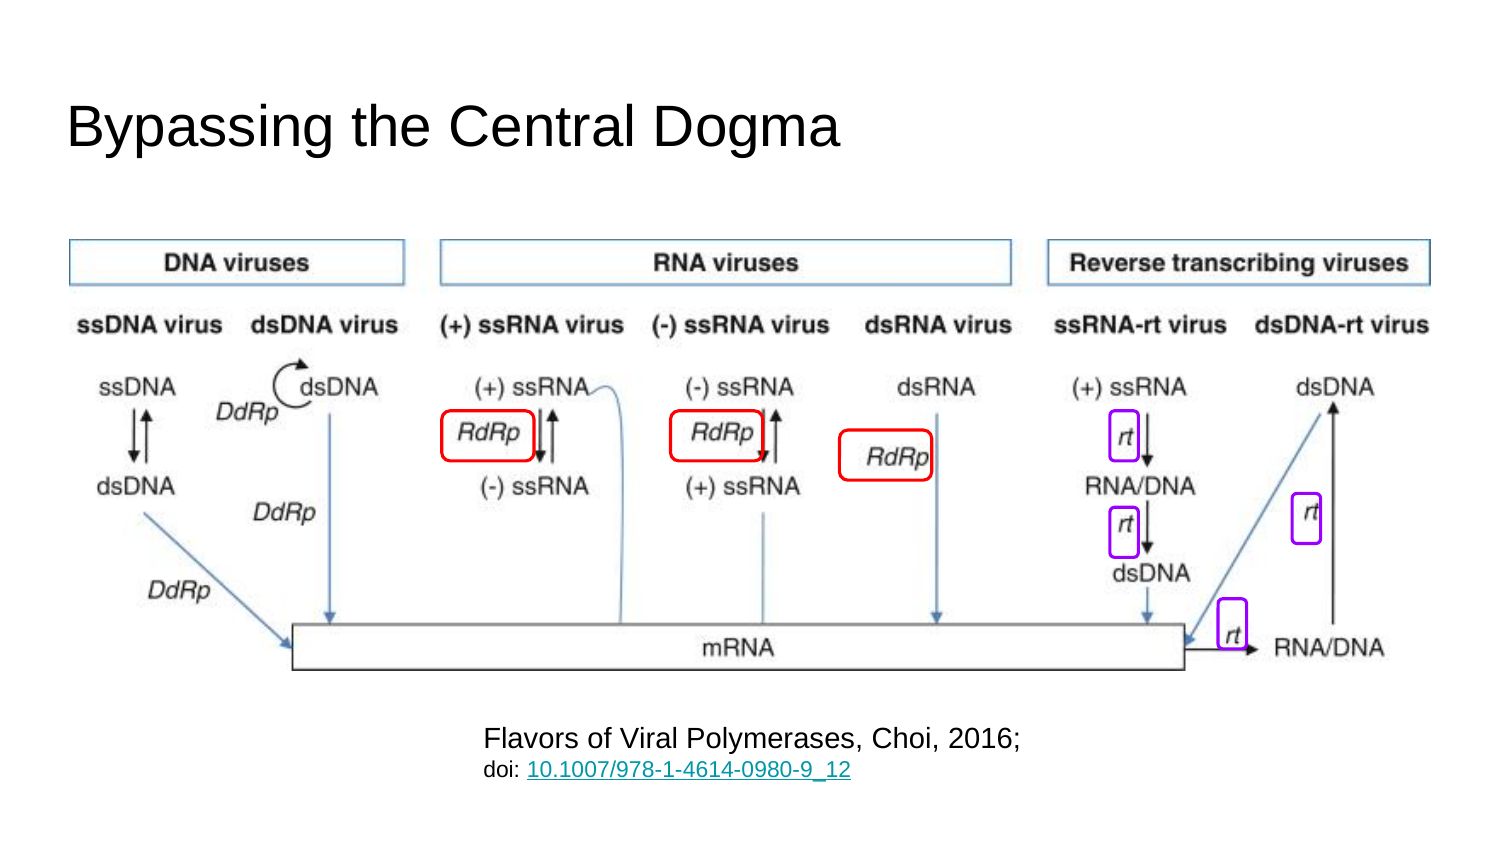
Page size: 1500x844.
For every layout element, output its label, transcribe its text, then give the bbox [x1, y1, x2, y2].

title Bypassing the Central Dogma [51, 72, 1449, 167]
picture [69, 239, 1431, 671]
text_box Flavors of Viral Polymerases, Choi, 2016; doi: 10.1007/978-1-4614-0980-9_12 [468, 704, 1059, 790]
